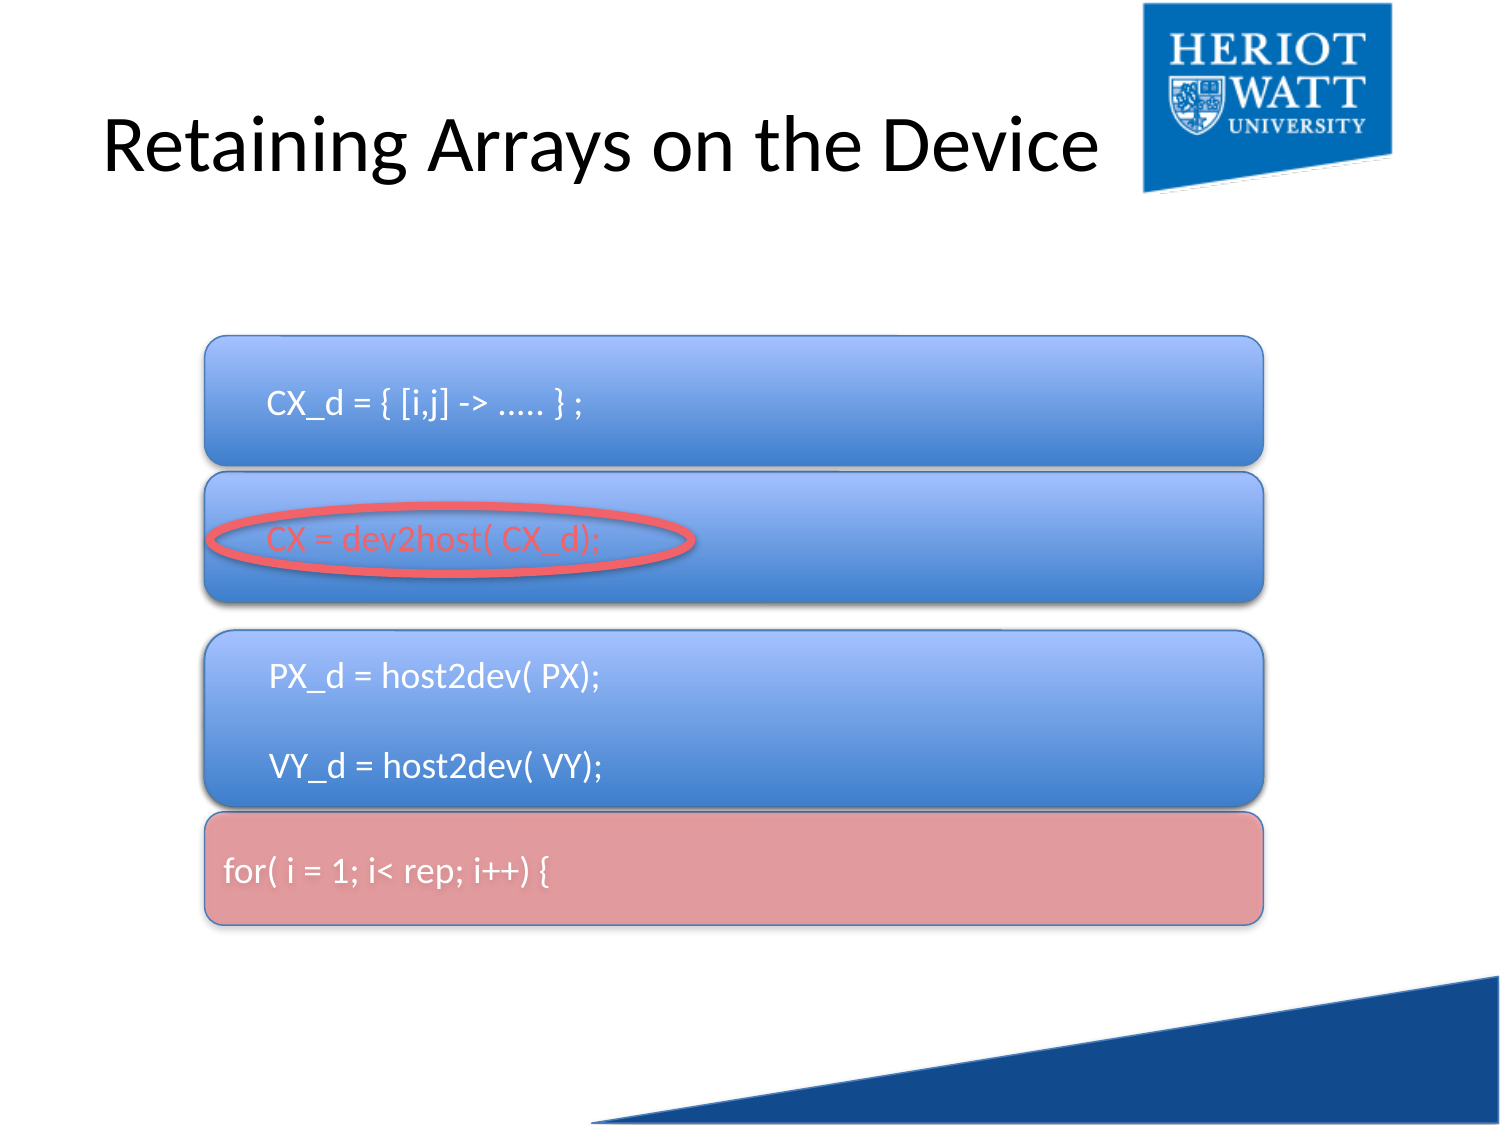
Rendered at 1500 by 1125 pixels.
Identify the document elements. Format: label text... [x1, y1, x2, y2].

text_box CX = dev2host( CX_d); [203, 473, 1265, 603]
text_box [209, 504, 692, 575]
title Retaining Arrays on the Device [75, 45, 1130, 233]
text_box PX_d = host2dev( PX); VY_d = host2dev( VY); [203, 629, 1265, 807]
text_box for( i = 1; i< rep; i++) { [203, 811, 1265, 926]
text_box CX_d = { [i,j] -> ..... } ; [203, 334, 1265, 467]
